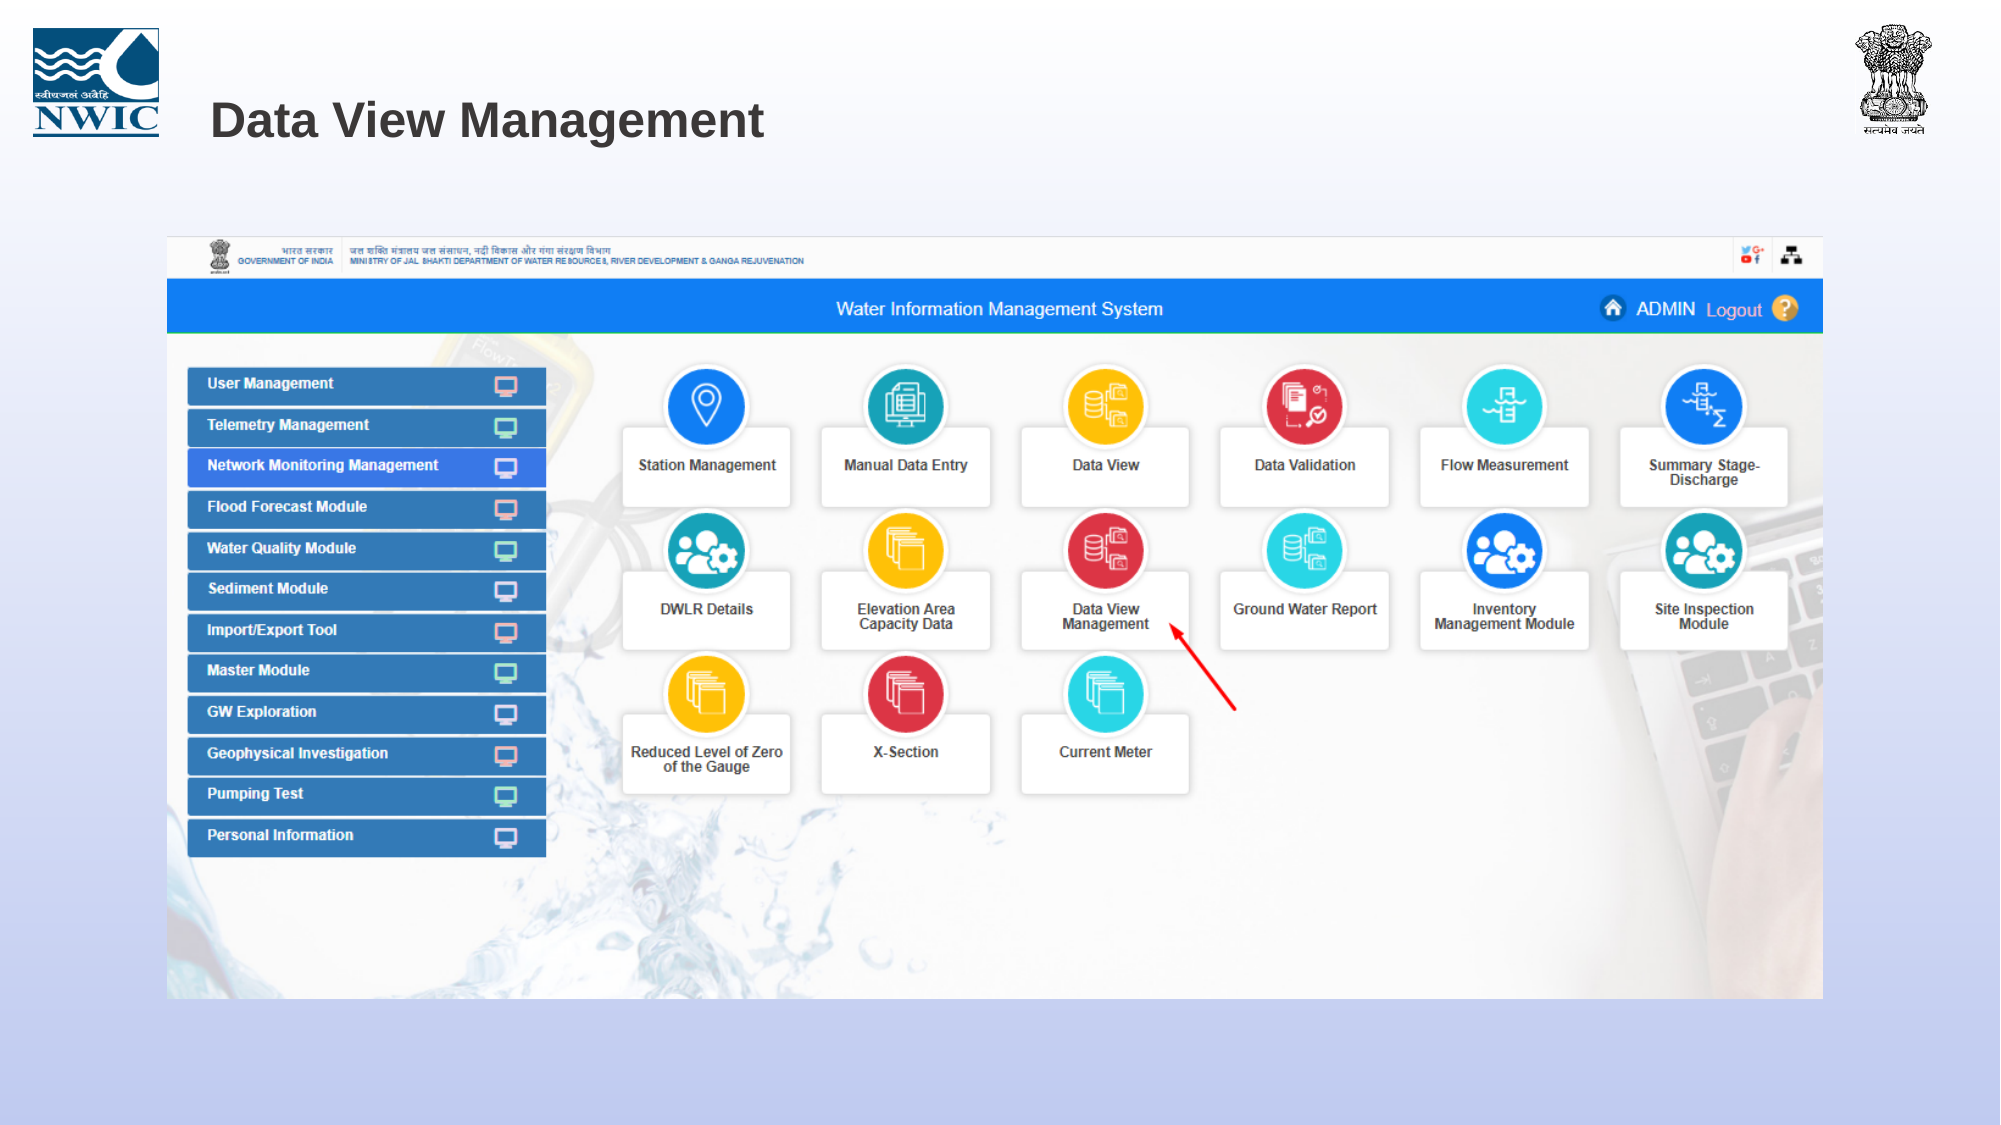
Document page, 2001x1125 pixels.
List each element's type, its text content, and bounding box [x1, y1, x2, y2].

picture [33, 28, 159, 137]
title Data View Management [195, 47, 1802, 197]
picture [1855, 24, 1932, 134]
picture [167, 236, 1823, 999]
